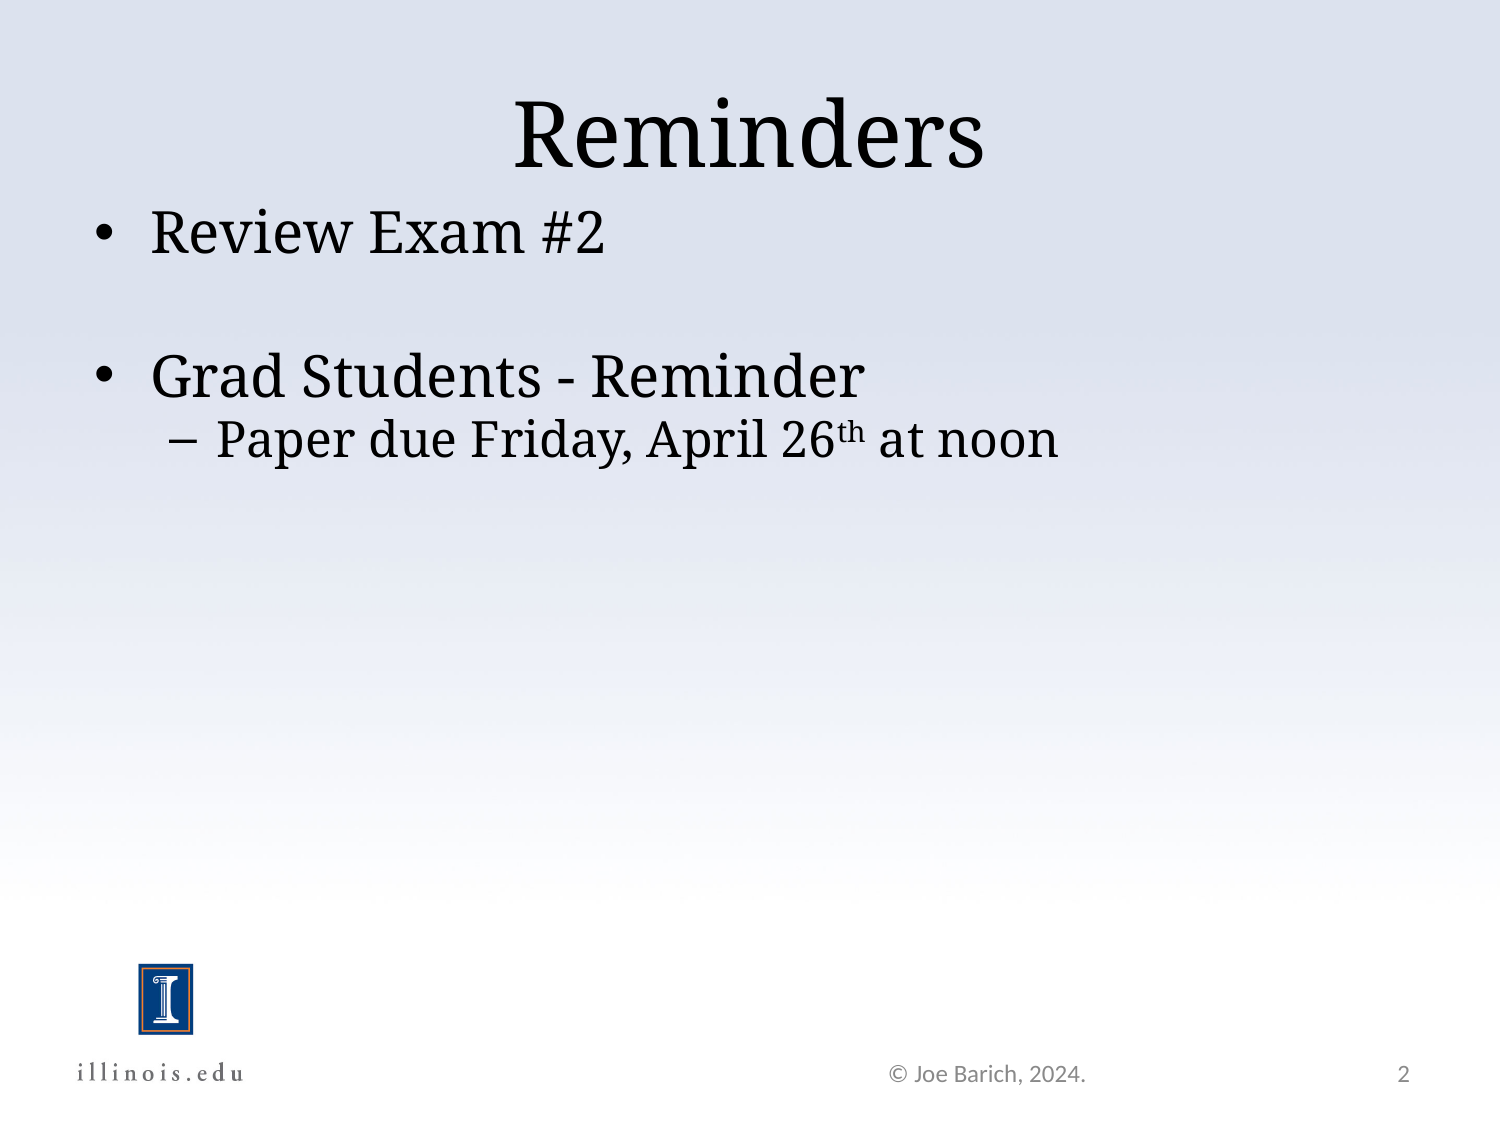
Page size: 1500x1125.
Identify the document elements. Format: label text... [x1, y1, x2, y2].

list Review Exam #2 Grad Students - Reminder Paper due Friday, April 26th at noon [78, 195, 1430, 884]
picture [0, 0, 1500, 1125]
slide_number 2 [1250, 1042, 1425, 1103]
footer © Joe Barich, 2024. [750, 1042, 1225, 1103]
title Reminders [74, 37, 1426, 226]
